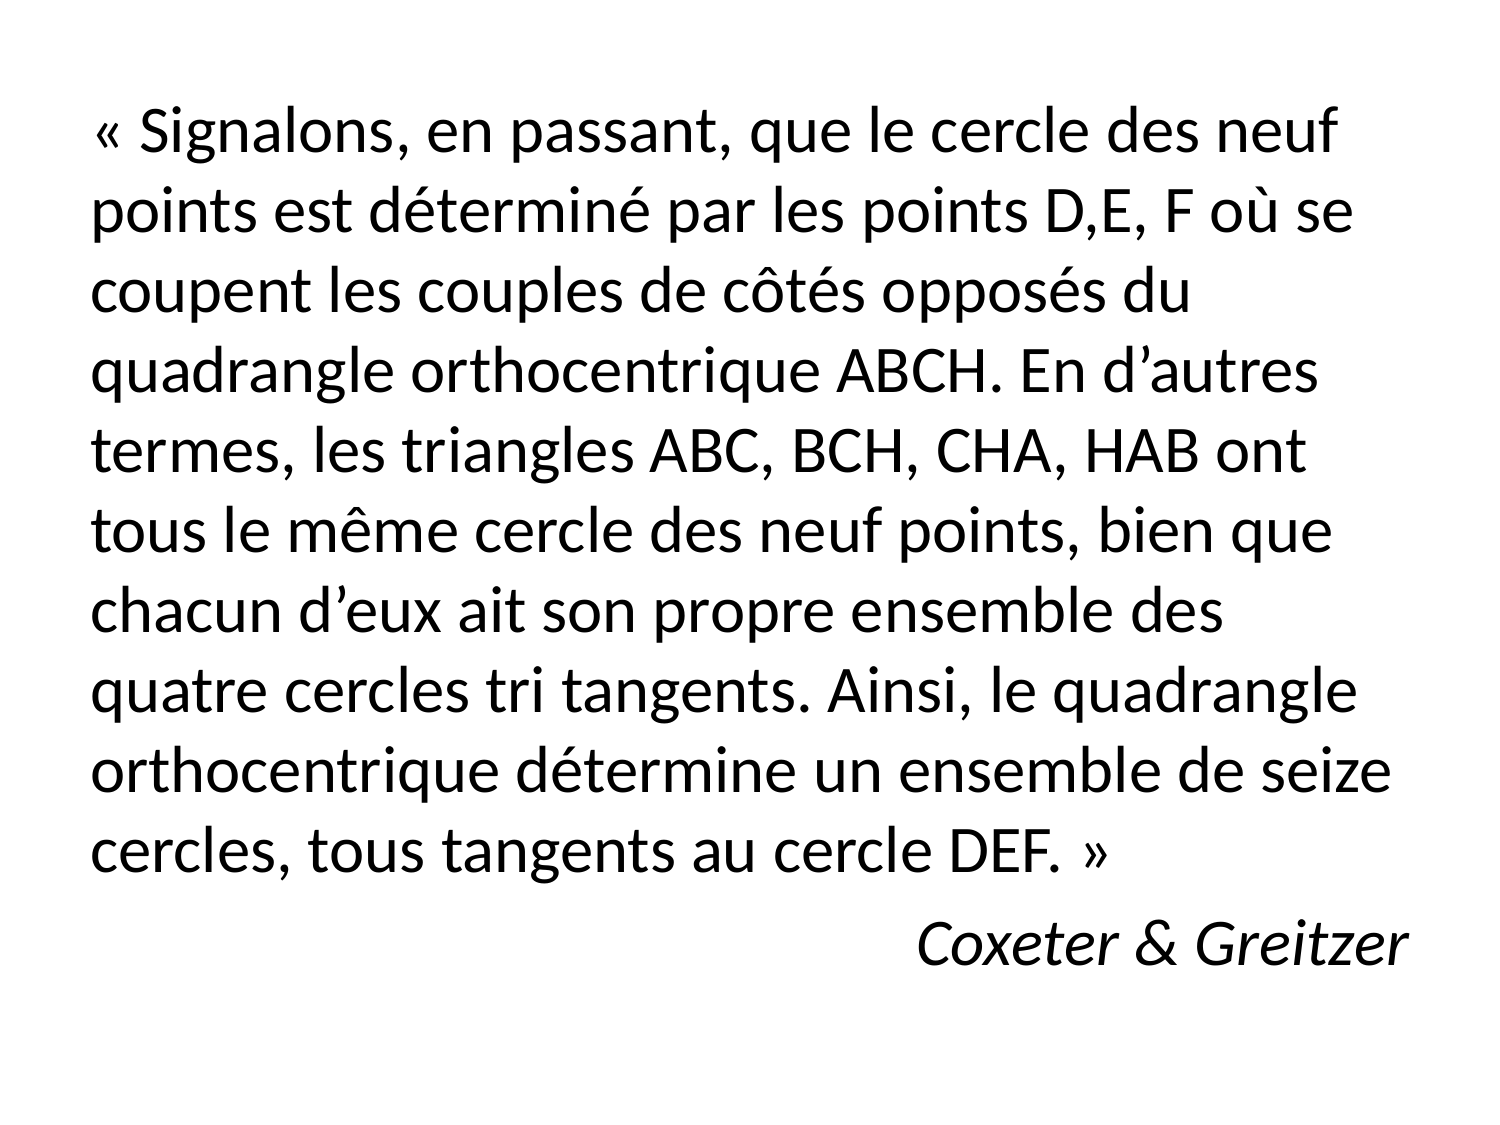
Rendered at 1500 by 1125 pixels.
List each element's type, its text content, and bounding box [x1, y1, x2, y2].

list « Signalons, en passant, que le cercle des neuf points est déterminé par les points D,E, F où se coupent les couples de côtés opposés du quadrangle orthocentrique ABCH. En d’autres termes, les triangles ABC, BCH, CHA, HAB ont tous le même cercle des neuf points, bien que chacun d’eux ait son propre ensemble des quatre cercles tri tangents. Ainsi, le quadrangle orthocentrique détermine un ensemble de seize cercles, tous tangents au cercle DEF. » Coxeter & Greitzer [75, 78, 1425, 1005]
